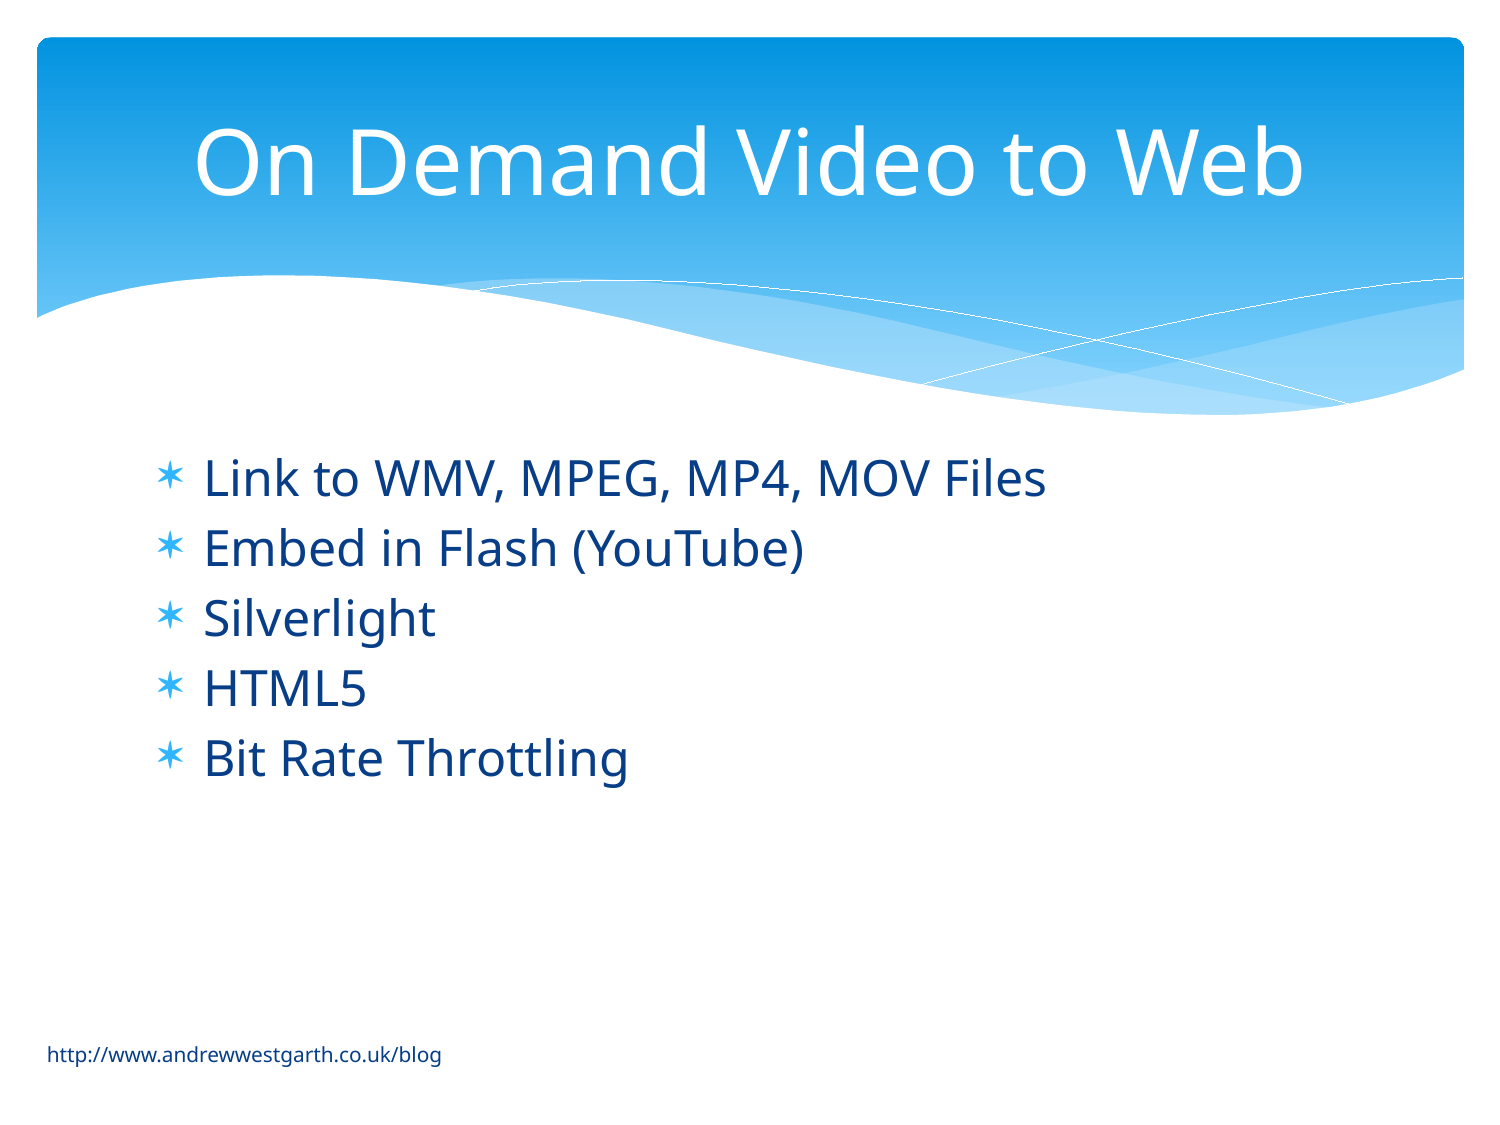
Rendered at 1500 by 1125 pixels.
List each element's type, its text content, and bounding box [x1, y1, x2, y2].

title On Demand Video to Web [75, 55, 1425, 261]
footer http://www.andrewwestgarth.co.uk/blog [31, 1025, 653, 1086]
list Link to WMV, MPEG, MP4, MOV Files Embed in Flash (YouTube) Silverlight HTML5 Bit Rate Throttling [143, 438, 1359, 1005]
